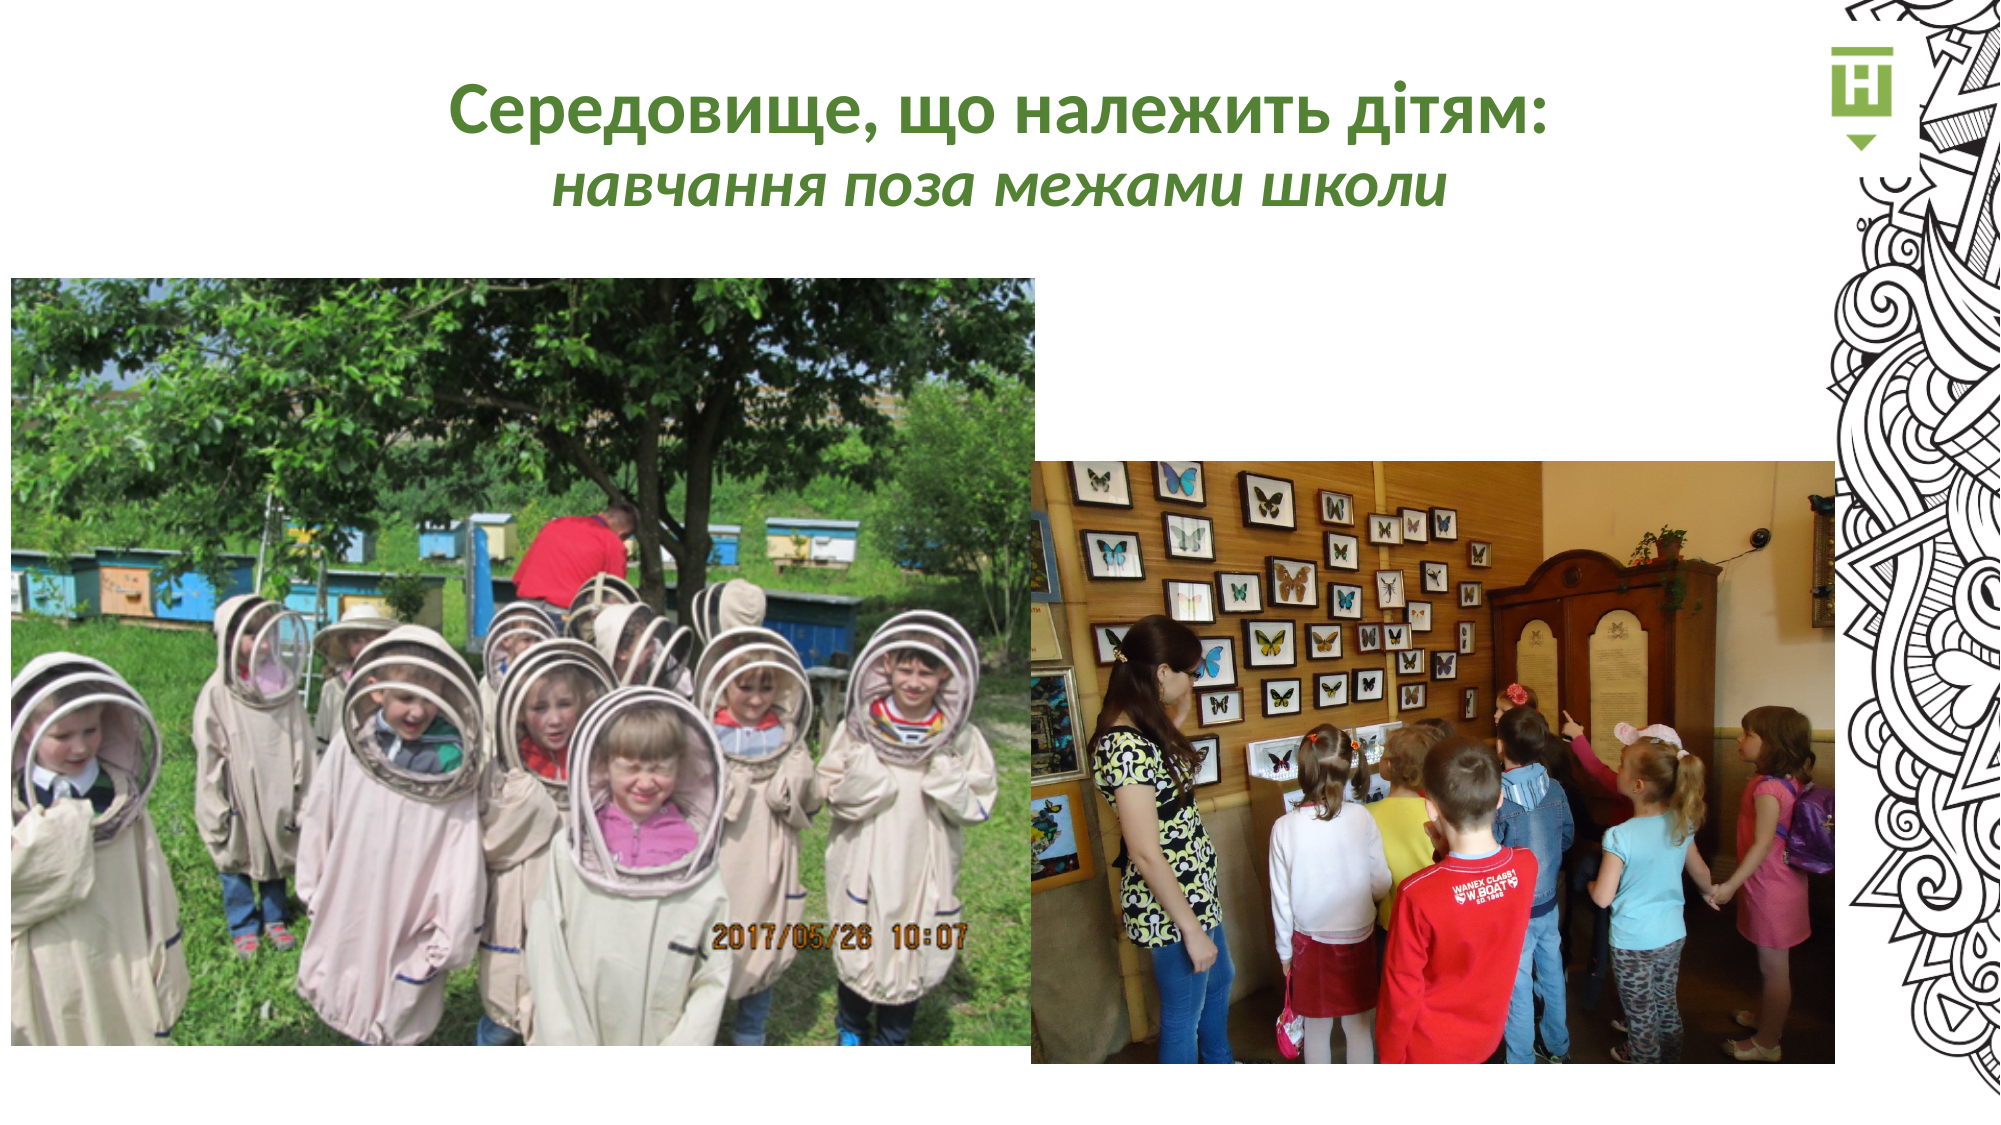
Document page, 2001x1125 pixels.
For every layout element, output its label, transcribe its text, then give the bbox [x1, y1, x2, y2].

title Середовище, що належить дітям: навчання поза межами школи [137, 59, 1863, 230]
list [1031, 461, 1835, 1064]
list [11, 278, 1035, 1047]
picture [0, 0, 2000, 1125]
